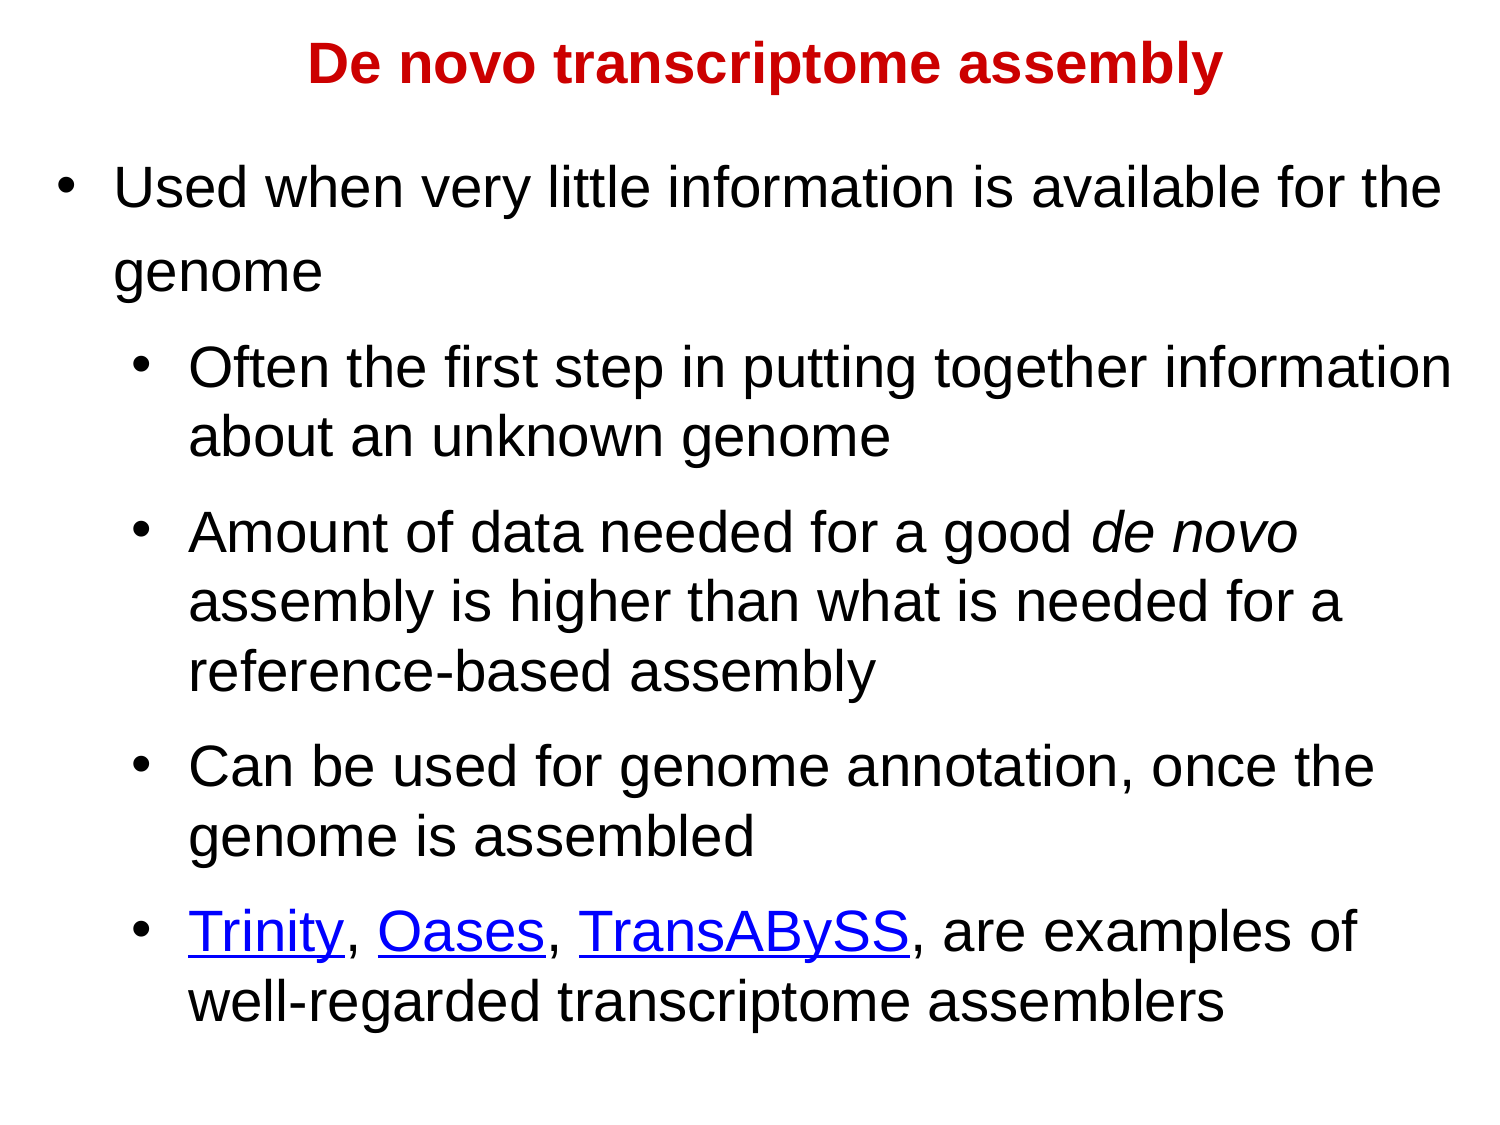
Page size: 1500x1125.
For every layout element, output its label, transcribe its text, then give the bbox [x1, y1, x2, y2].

text_box De novo transcriptome assembly [91, 3, 1442, 103]
text_box Used when very little information is available for the genome Often the first step in putting together information about an unknown genome Amount of data needed for a good de novo assembly is higher than what is needed for a reference-based assembly Can be used for genome annotation, once the genome is assembled Trinity, Oases, TransABySS, are examples of well-regarded transcriptome assemblers [42, 128, 1471, 1041]
